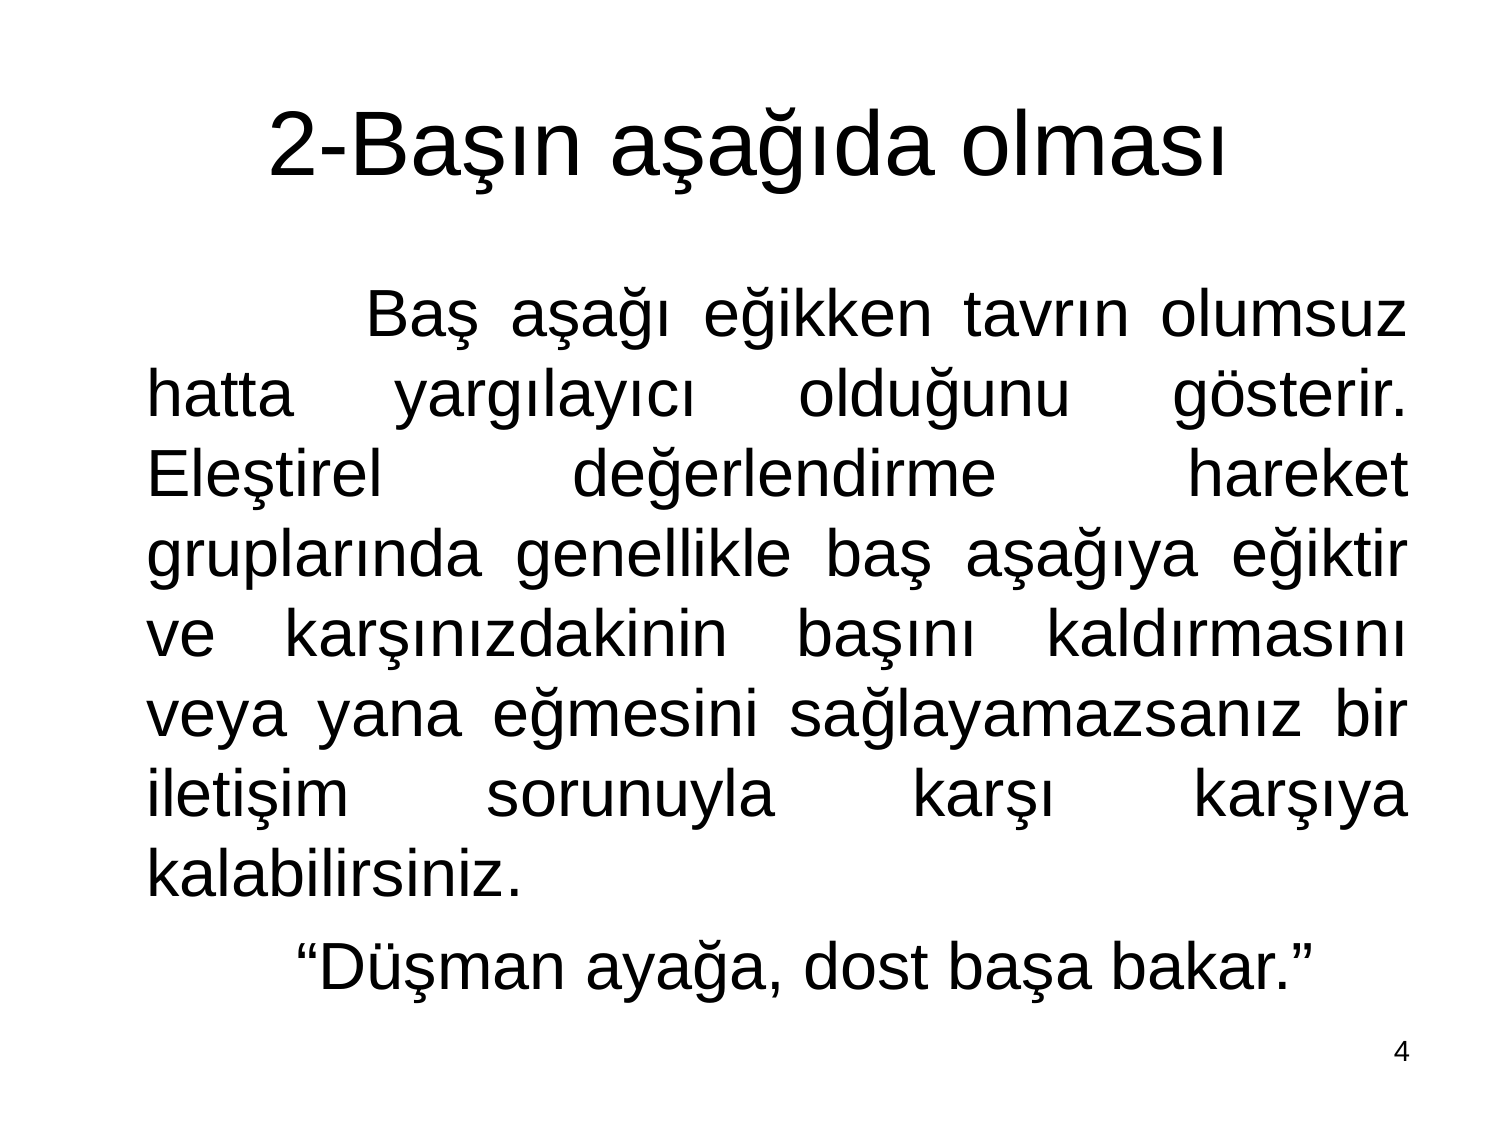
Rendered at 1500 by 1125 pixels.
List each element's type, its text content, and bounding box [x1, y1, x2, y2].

slide_number 4 [1074, 1024, 1425, 1103]
title 2-Başın aşağıda olması [75, 45, 1425, 233]
list Baş aşağı eğikken tavrın olumsuz hatta yargılayıcı olduğunu gösterir. Eleştirel değerlendirme hareket gruplarında genellikle baş aşağıya eğiktir ve karşınızdakinin başını kaldırmasını veya yana eğmesini sağlayamazsanız bir iletişim sorunuyla karşı karşıya kalabilirsiniz. “Düşman ayağa, dost başa bakar.” [75, 262, 1425, 1005]
